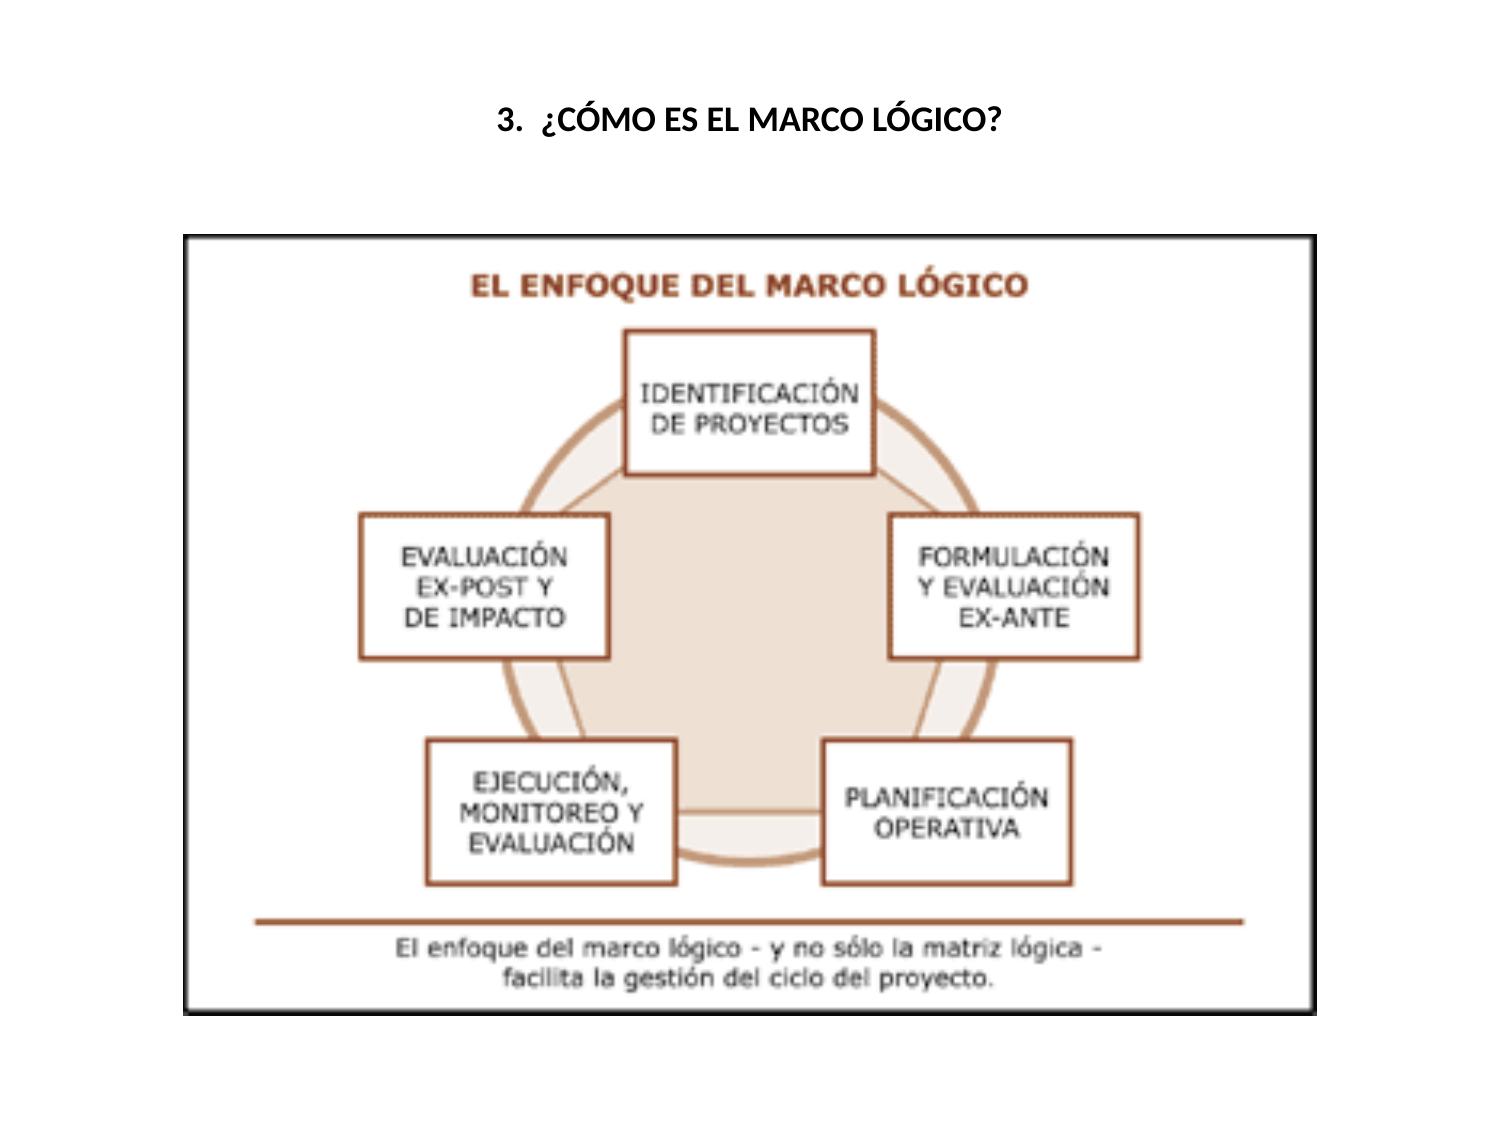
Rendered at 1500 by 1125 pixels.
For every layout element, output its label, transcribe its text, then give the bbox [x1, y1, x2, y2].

title 3. ¿CÓMO ES EL MARCO LÓGICO? [75, 45, 1425, 233]
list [182, 233, 1318, 1017]
